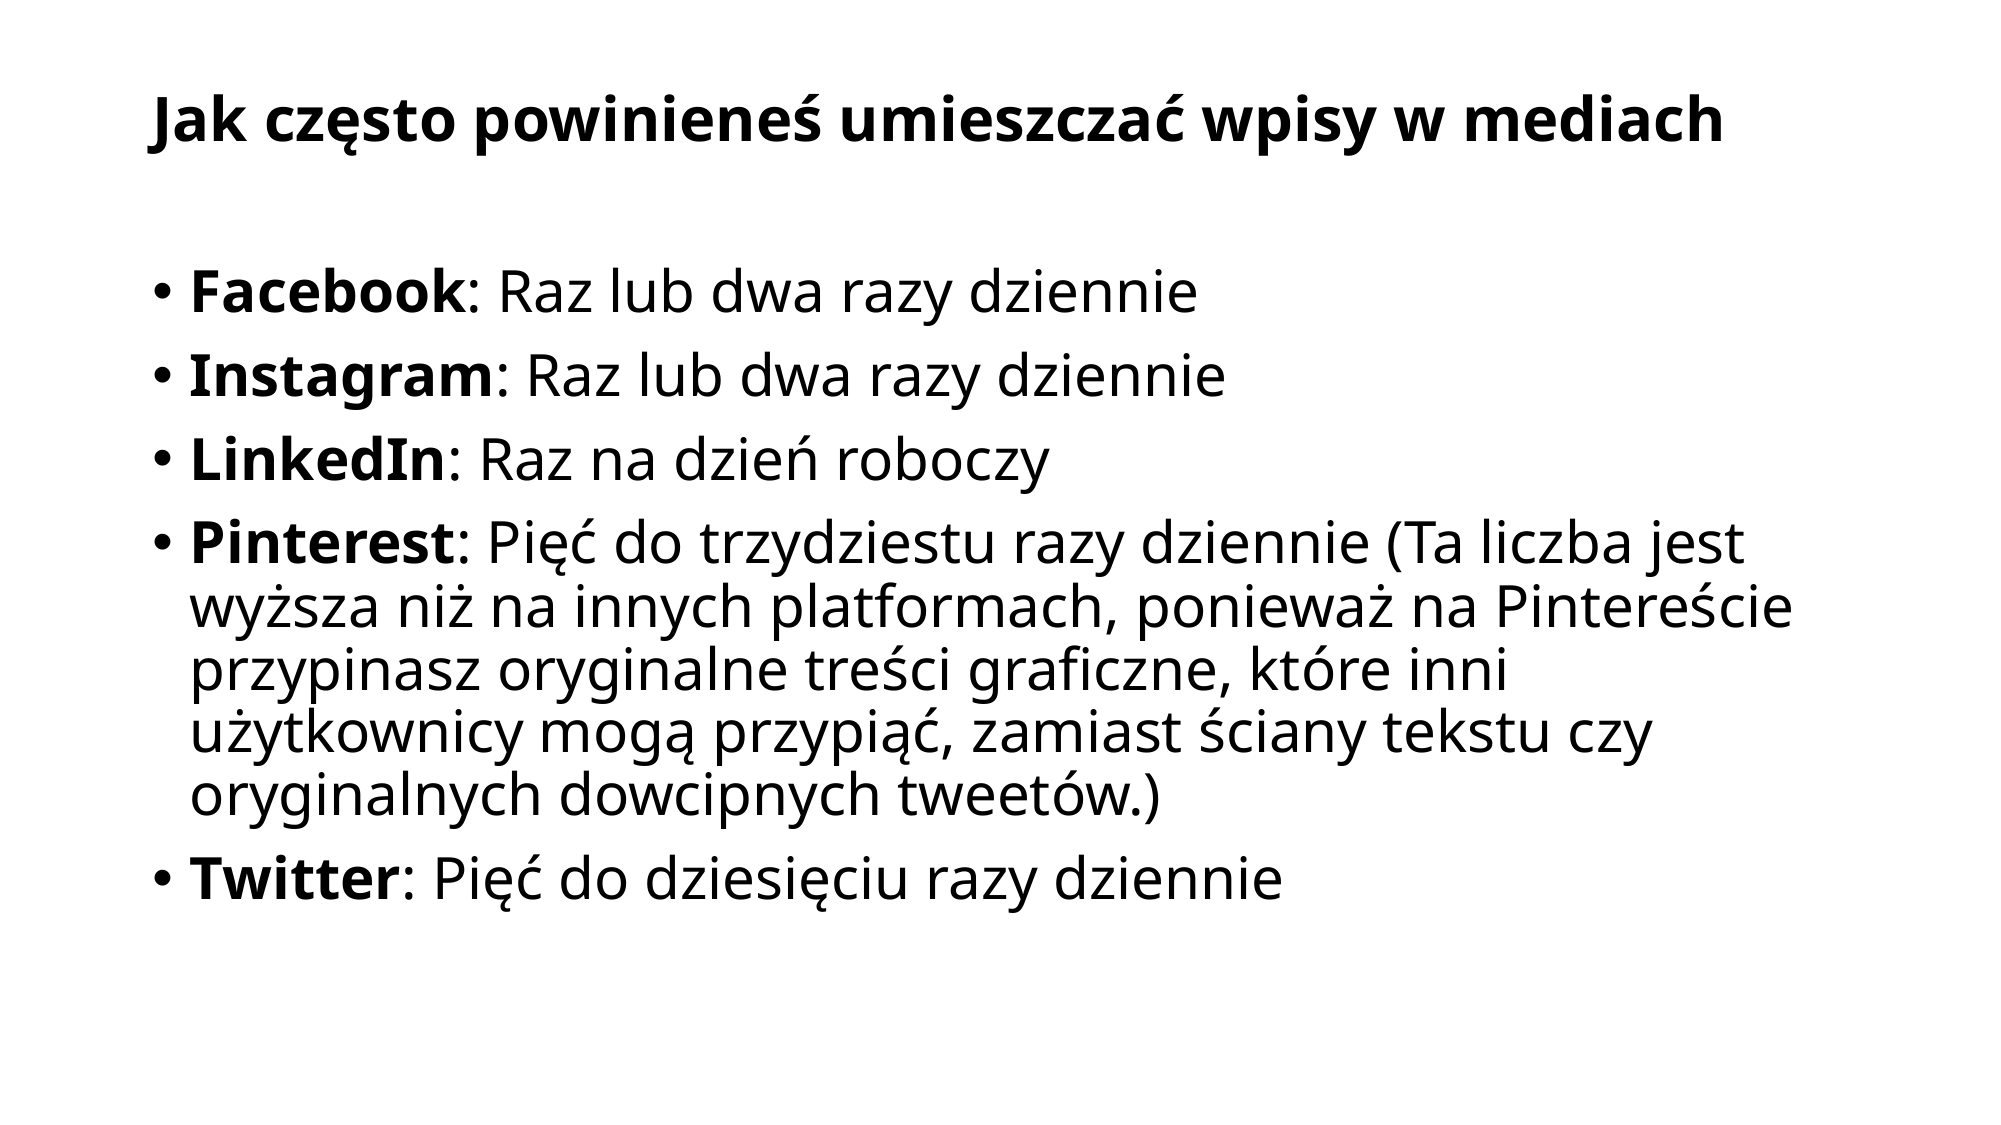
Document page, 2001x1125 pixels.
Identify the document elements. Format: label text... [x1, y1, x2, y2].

list Facebook: Raz lub dwa razy dziennie Instagram: Raz lub dwa razy dziennie LinkedIn: Raz na dzień roboczy Pinterest: Pięć do trzydziestu razy dziennie (Ta liczba jest wyższa niż na innych platformach, ponieważ na Pintereście przypinasz oryginalne treści graficzne, które inni użytkownicy mogą przypiąć, zamiast ściany tekstu czy oryginalnych dowcipnych tweetów.) Twitter: Pięć do dziesięciu razy dziennie [137, 254, 1863, 1014]
title Jak często powinieneś umieszczać wpisy w mediach [137, 59, 1863, 184]
